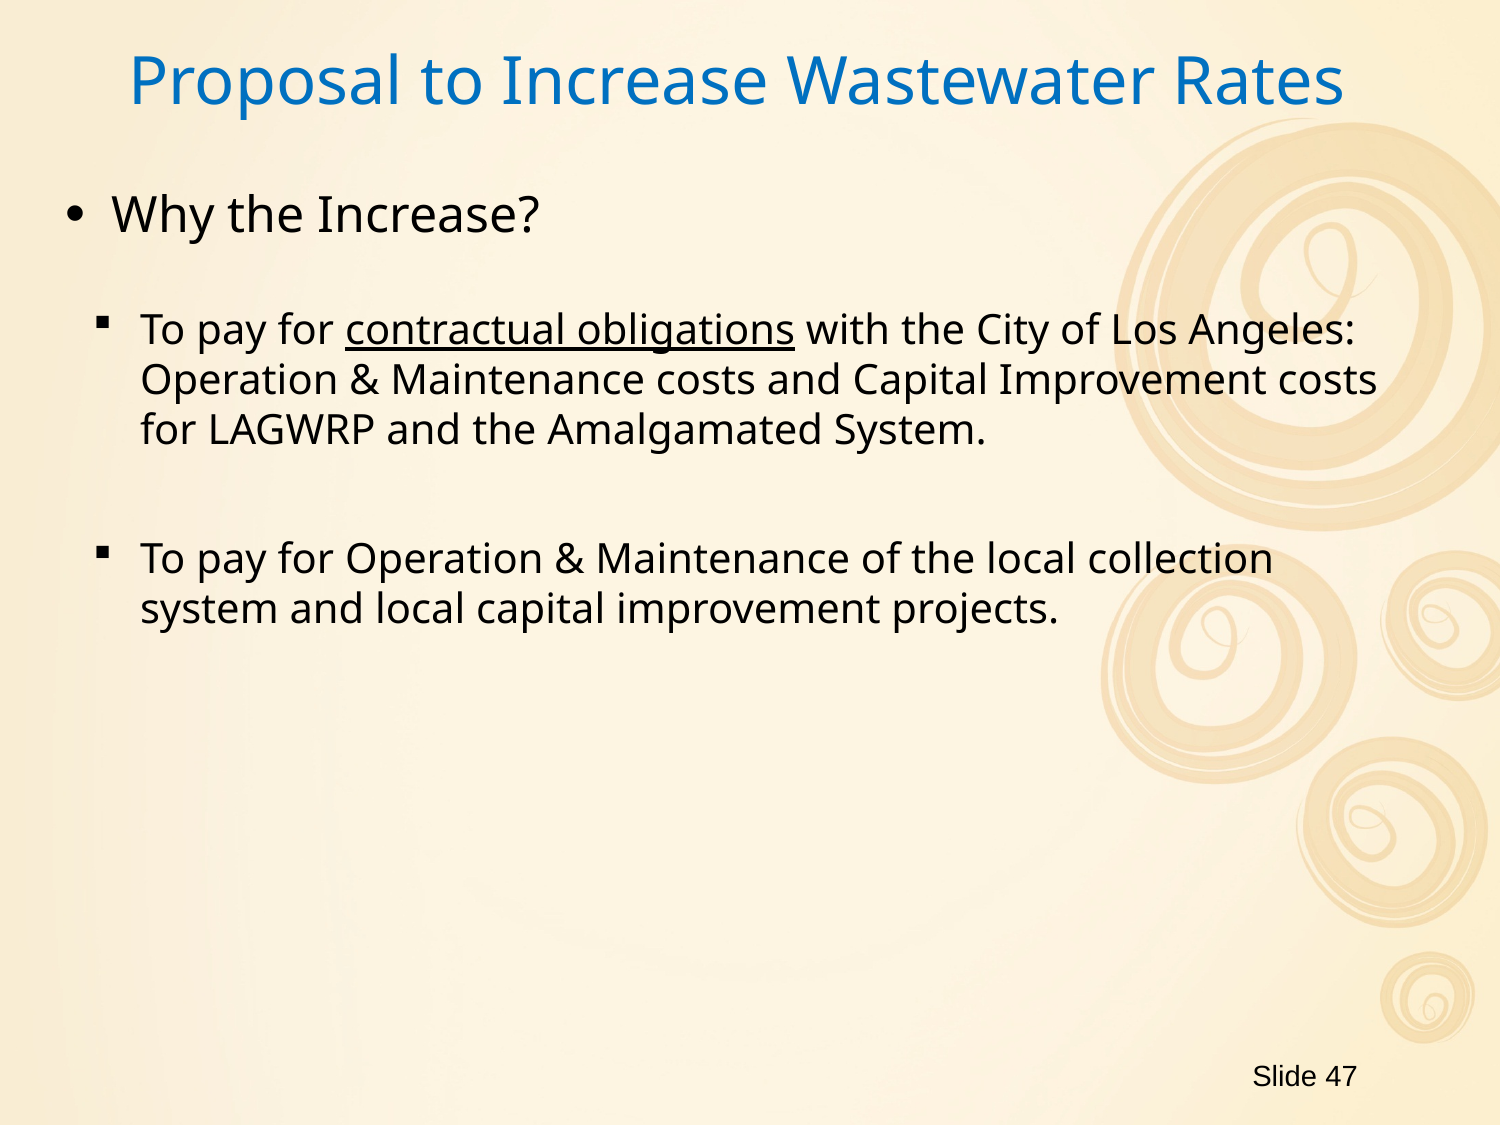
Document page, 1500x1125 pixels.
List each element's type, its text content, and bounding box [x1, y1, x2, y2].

picture [0, 0, 1500, 1125]
slide_number Slide 47 [1237, 1050, 1500, 1125]
list Why the Increase? To pay for contractual obligations with the City of Los Angeles: Operation & Maintenance costs and Capital Improvement costs for LAGWRP and the Amalgamated System. To pay for Operation & Maintenance of the local collection system and local capital improvement projects. [50, 174, 1413, 828]
title Proposal to Increase Wastewater Rates [24, 12, 1450, 143]
